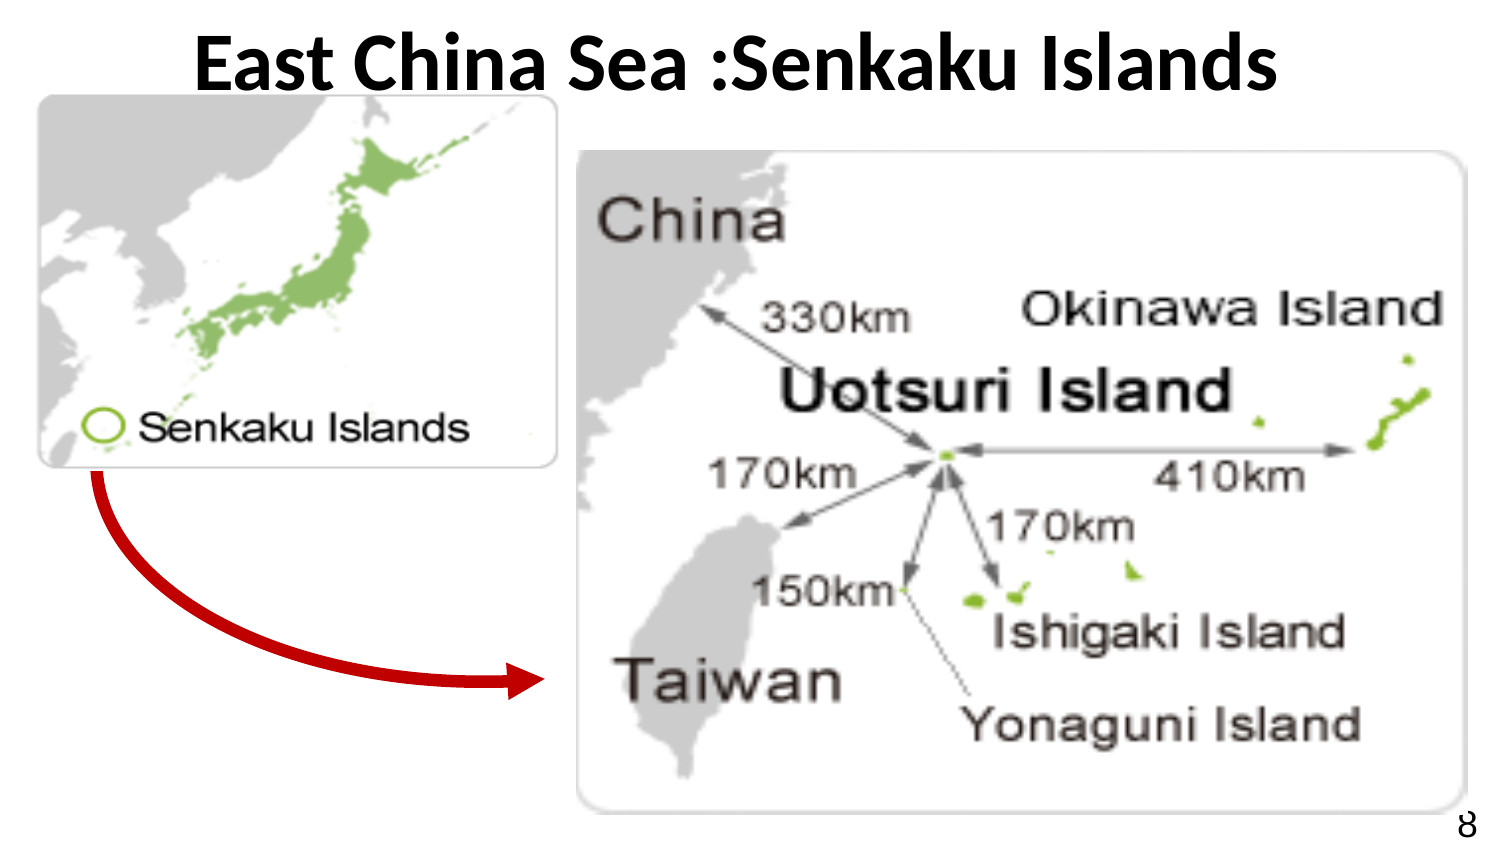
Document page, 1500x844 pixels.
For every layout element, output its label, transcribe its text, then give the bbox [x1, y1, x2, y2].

text_box East China Sea :Senkaku Islands [178, 0, 1408, 115]
text_box 8 [1442, 792, 1493, 844]
picture [34, 93, 562, 472]
text_box [96, 480, 545, 687]
picture [576, 149, 1468, 816]
